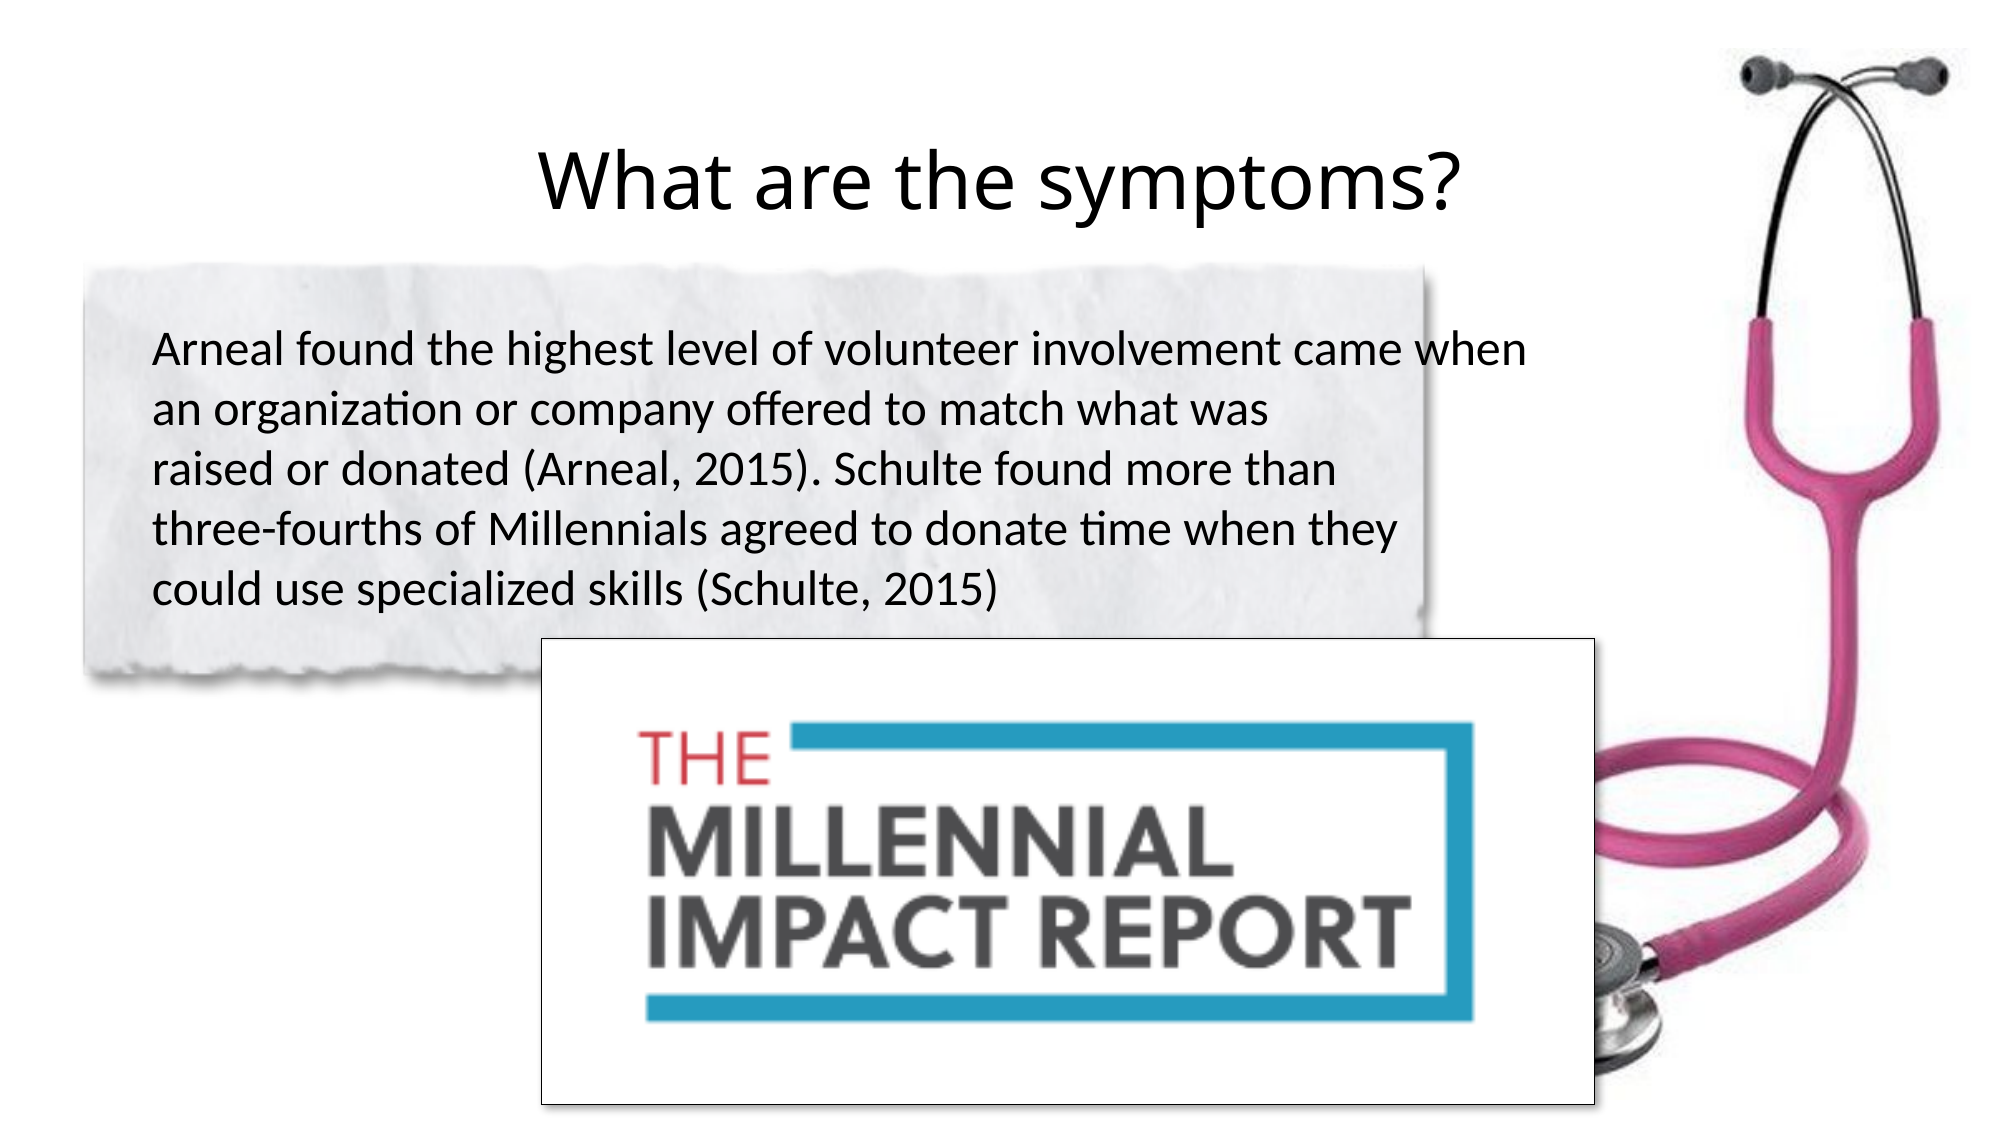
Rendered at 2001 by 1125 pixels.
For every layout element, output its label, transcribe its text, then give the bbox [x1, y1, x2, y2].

picture [0, 48, 1981, 1105]
text_box What are the symptoms? [522, 122, 1472, 202]
